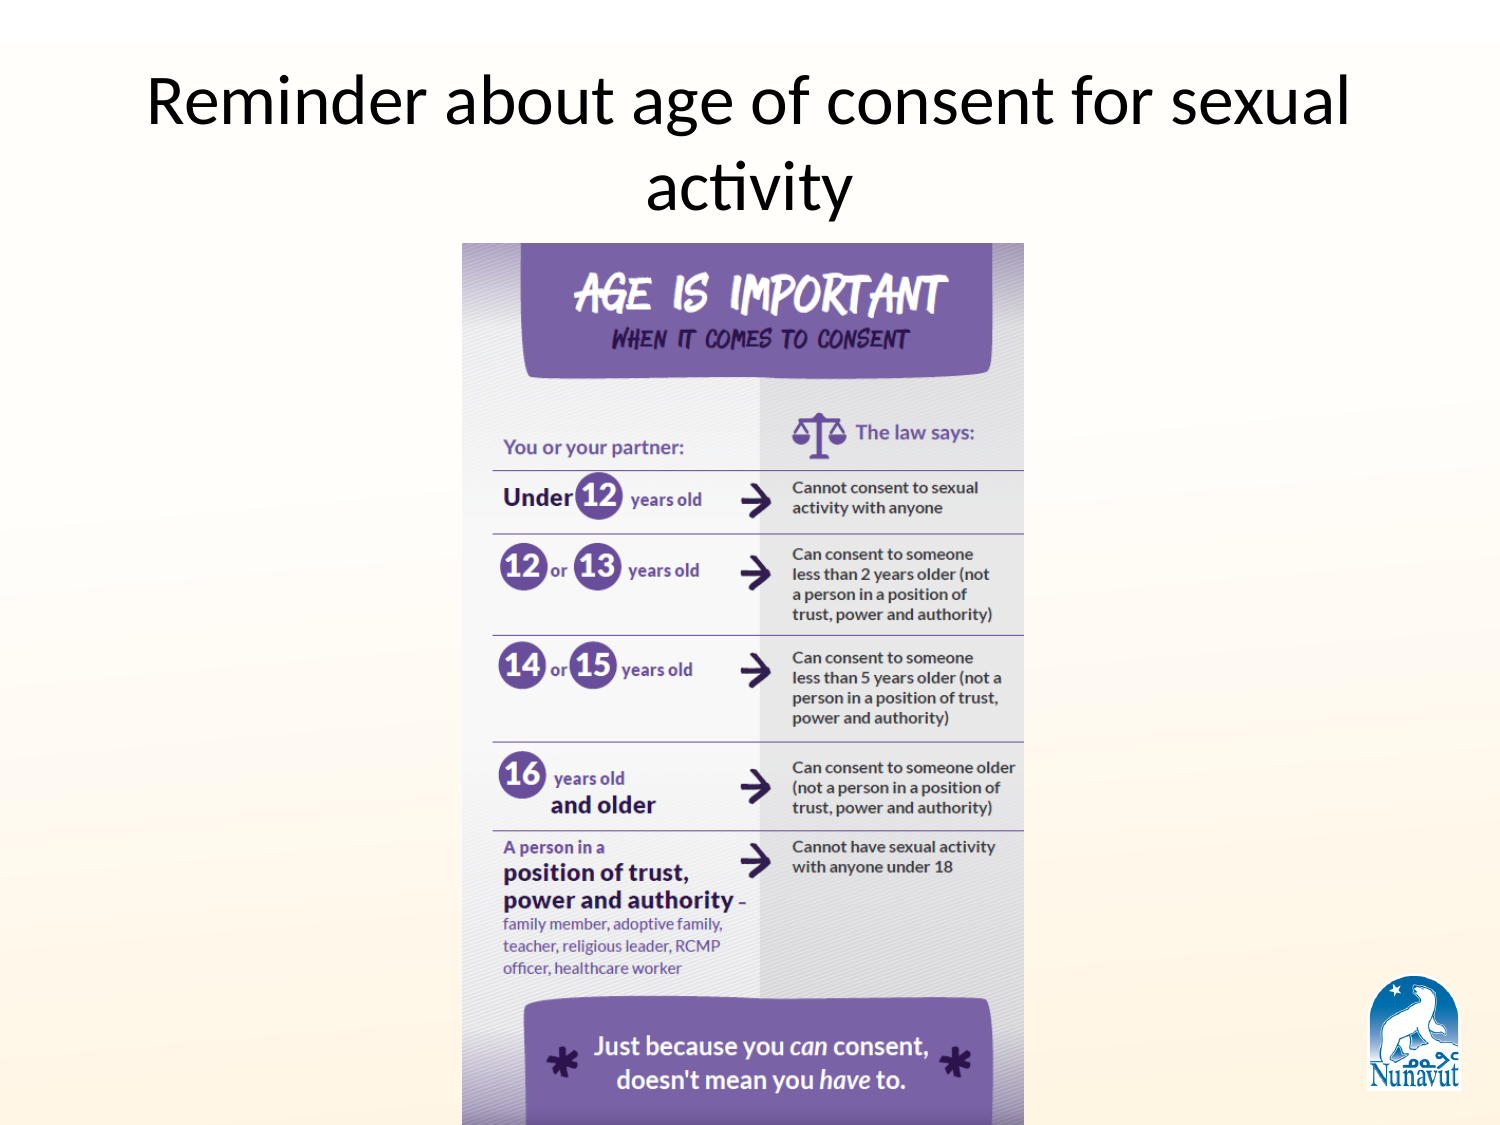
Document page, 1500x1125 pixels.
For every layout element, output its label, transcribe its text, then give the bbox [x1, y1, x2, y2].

title Reminder about age of consent for sexual activity [75, 45, 1425, 233]
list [462, 243, 1025, 1125]
picture [0, 0, 1500, 1125]
